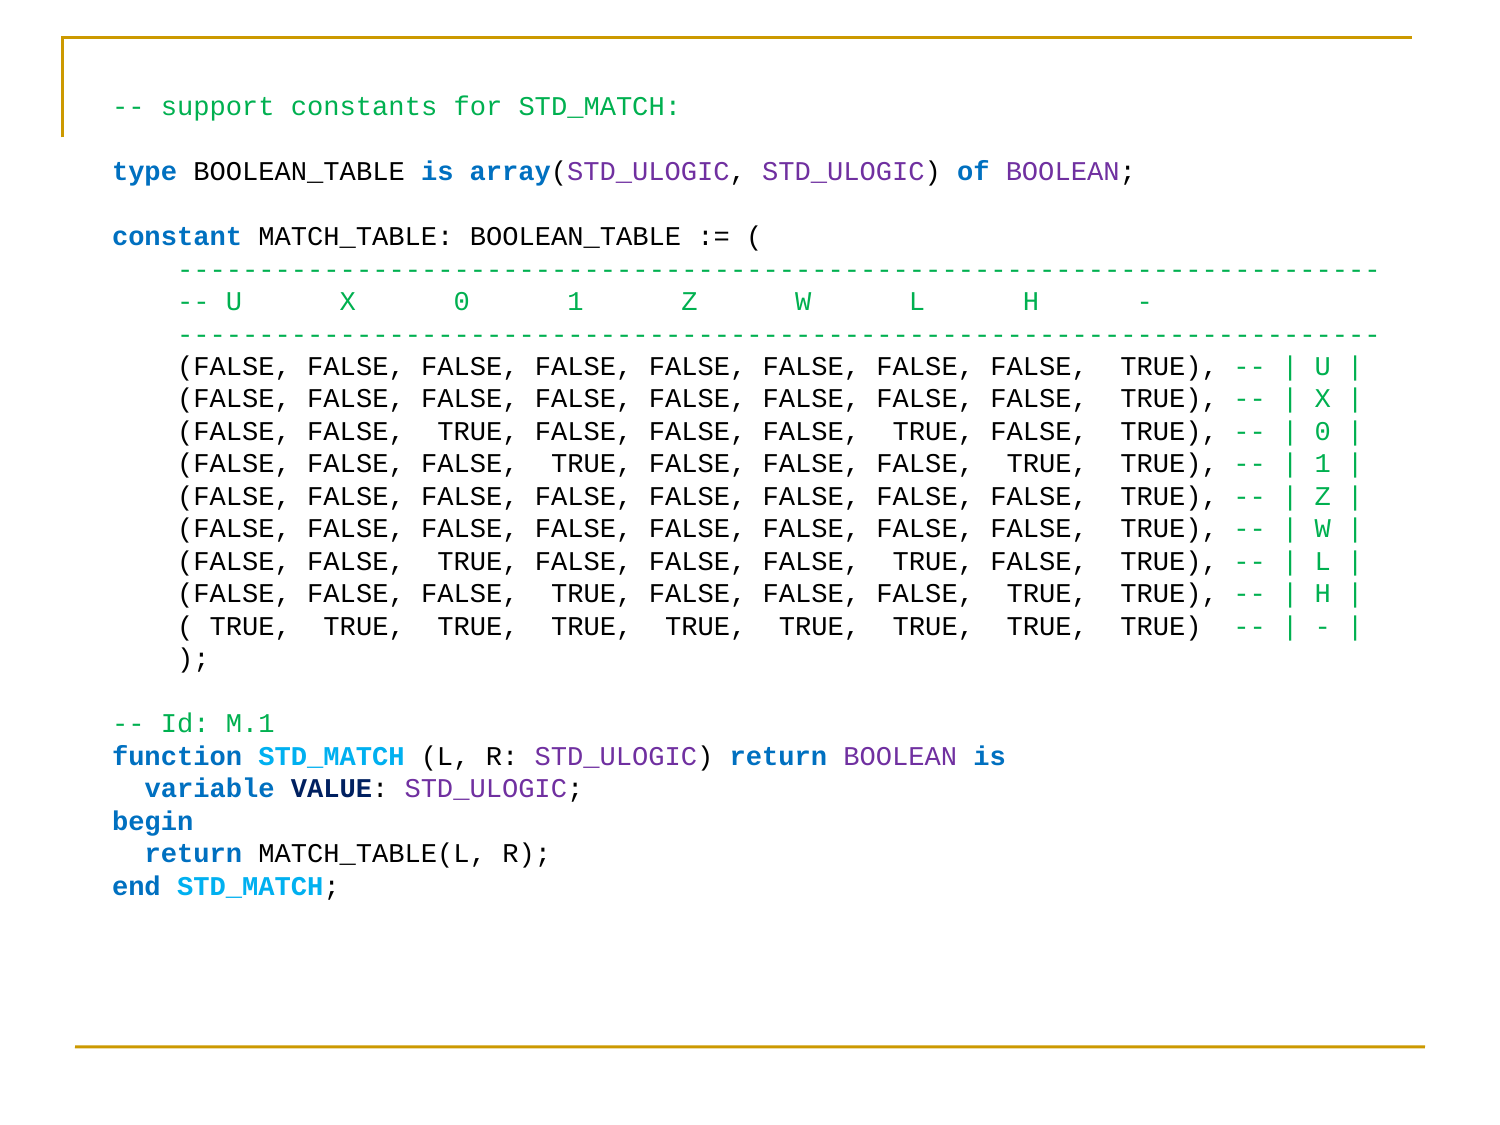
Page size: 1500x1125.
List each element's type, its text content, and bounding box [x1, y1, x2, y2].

text_box -- support constants for STD_MATCH: type BOOLEAN_TABLE is array(STD_ULOGIC, STD_ULOGIC) of BOOLEAN; constant MATCH_TABLE: BOOLEAN_TABLE := ( -------------------------------------------------------------------------- -- U X 0 1 Z W L H - -------------------------------------------------------------------------- (FALSE, FALSE, FALSE, FALSE, FALSE, FALSE, FALSE, FALSE, TRUE), -- | U | (FALSE, FALSE, FALSE, FALSE, FALSE, FALSE, FALSE, FALSE, TRUE), -- | X | (FALSE, FALSE, TRUE, FALSE, FALSE, FALSE, TRUE, FALSE, TRUE), -- | 0 | (FALSE, FALSE, FALSE, TRUE, FALSE, FALSE, FALSE, TRUE, TRUE), -- | 1 | (FALSE, FALSE, FALSE, FALSE, FALSE, FALSE, FALSE, FALSE, TRUE), -- | Z | (FALSE, FALSE, FALSE, FALSE, FALSE, FALSE, FALSE, FALSE, TRUE), -- | W | (FALSE, FALSE, TRUE, FALSE, FALSE, FALSE, TRUE, FALSE, TRUE), -- | L | (FALSE, FALSE, FALSE, TRUE, FALSE, FALSE, FALSE, TRUE, TRUE), -- | H | ( TRUE, TRUE, TRUE, TRUE, TRUE, TRUE, TRUE, TRUE, TRUE) -- | - | ); -- Id: M.1 function STD_MATCH (L, R: STD_ULOGIC) return BOOLEAN is variable VALUE: STD_ULOGIC; begin return MATCH_TABLE(L, R); end STD_MATCH; [64, 81, 1471, 908]
